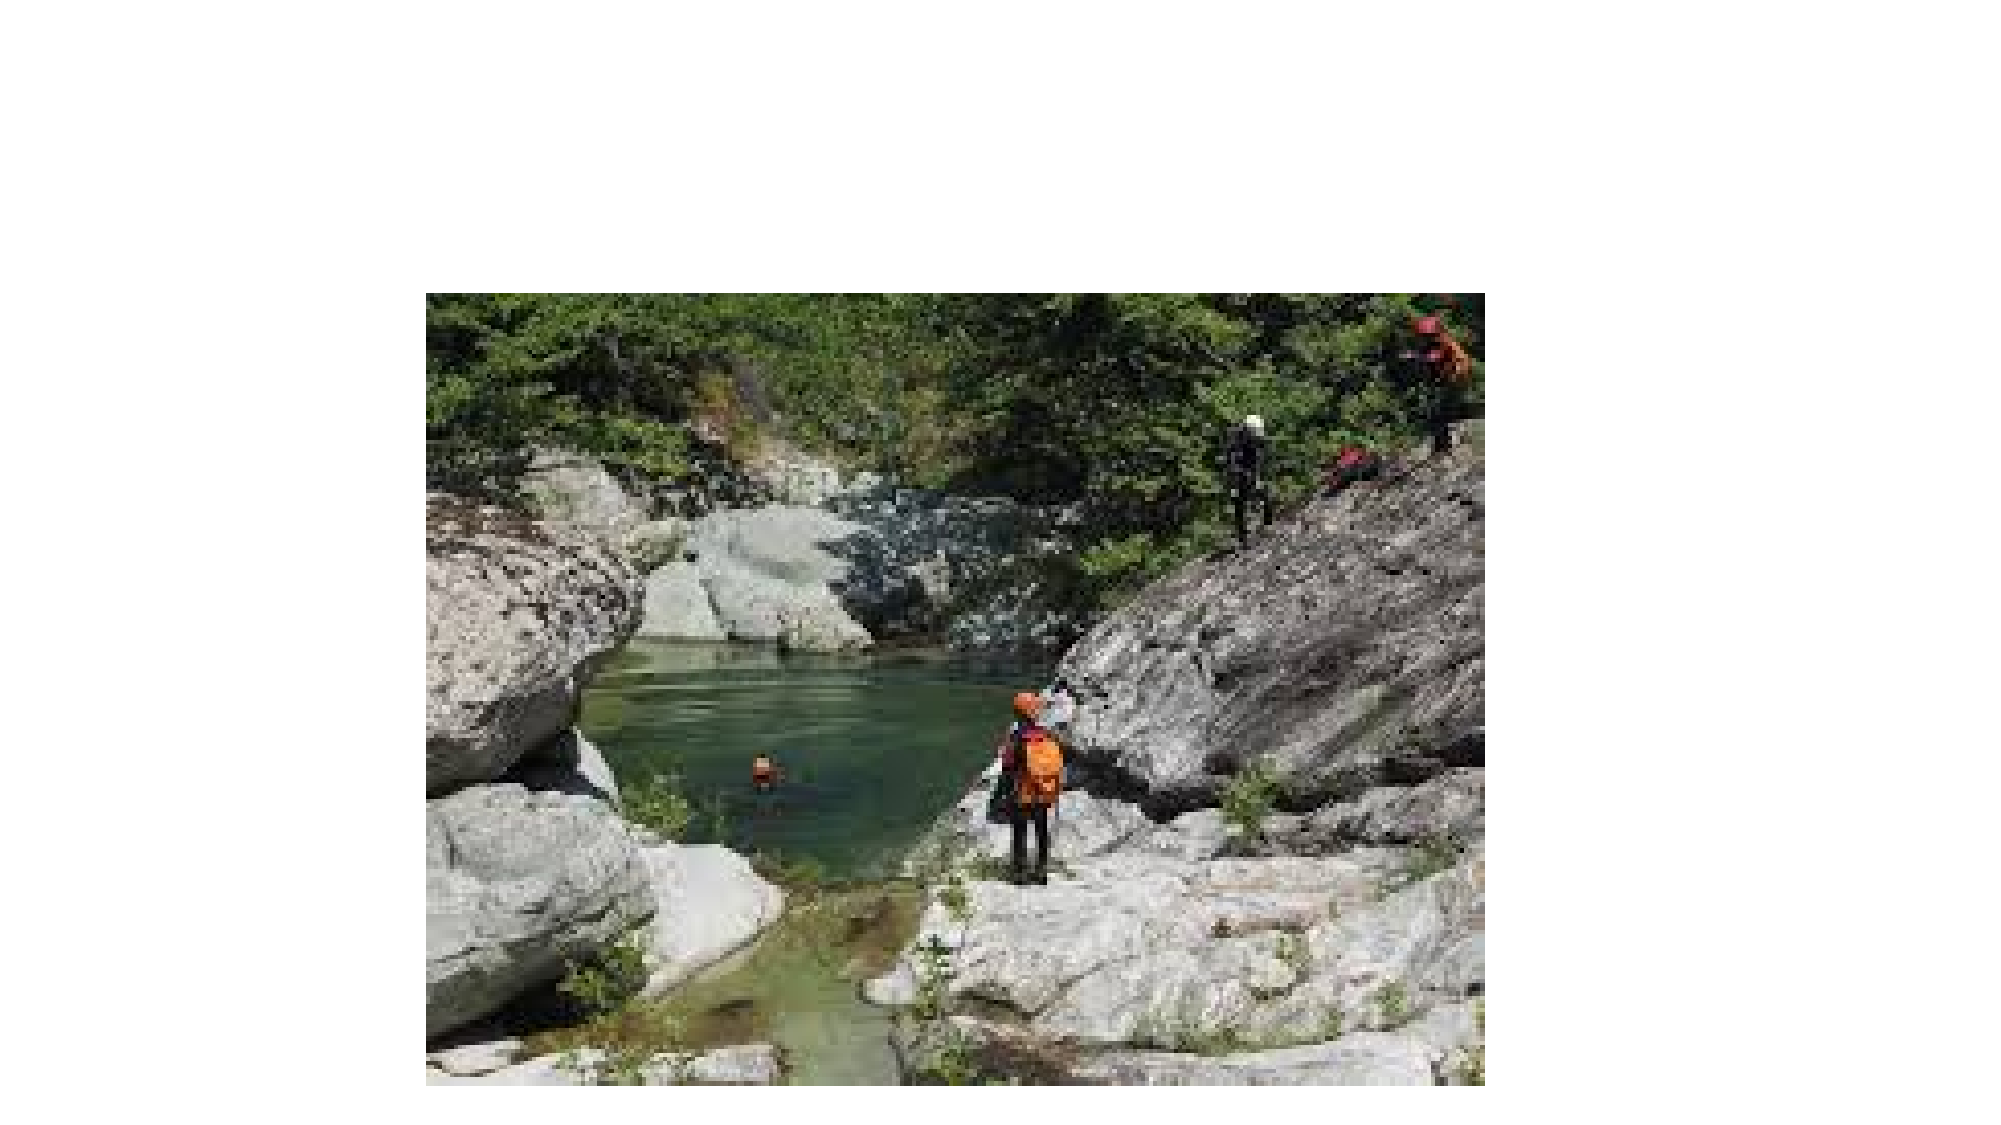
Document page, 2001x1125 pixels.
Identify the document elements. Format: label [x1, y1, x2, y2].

list [426, 293, 1485, 1086]
